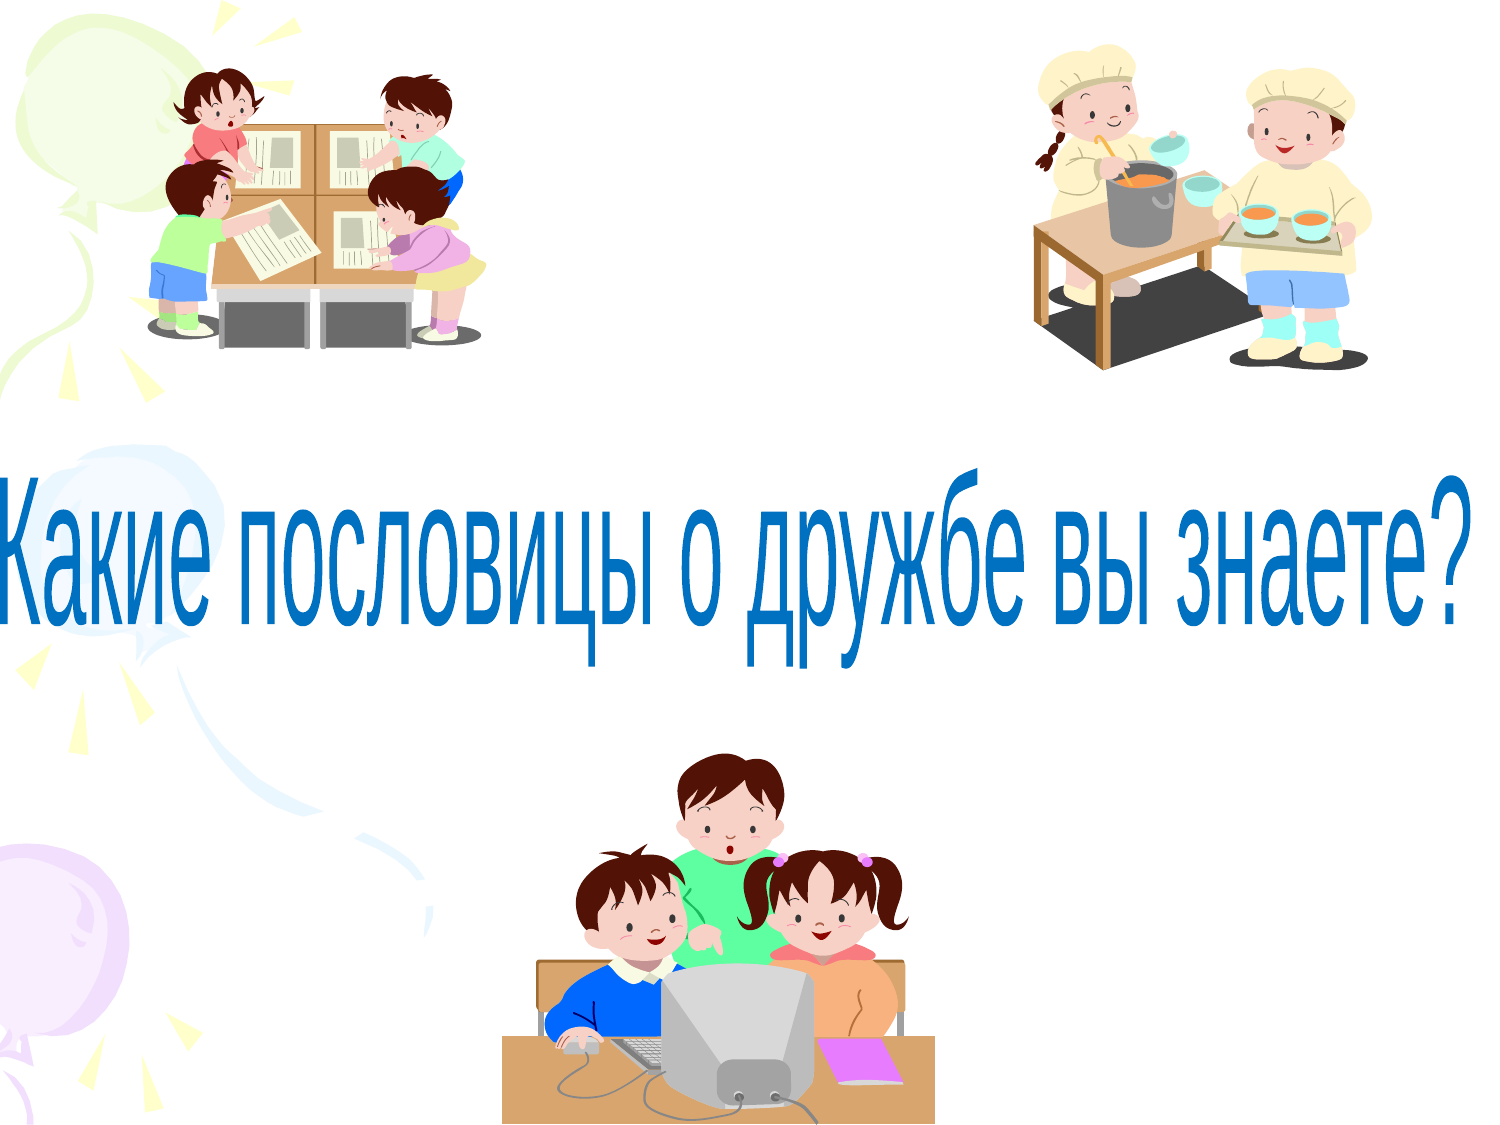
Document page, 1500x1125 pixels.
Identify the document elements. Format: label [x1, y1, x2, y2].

picture [147, 66, 488, 350]
picture [1033, 42, 1374, 371]
picture [501, 749, 936, 1125]
